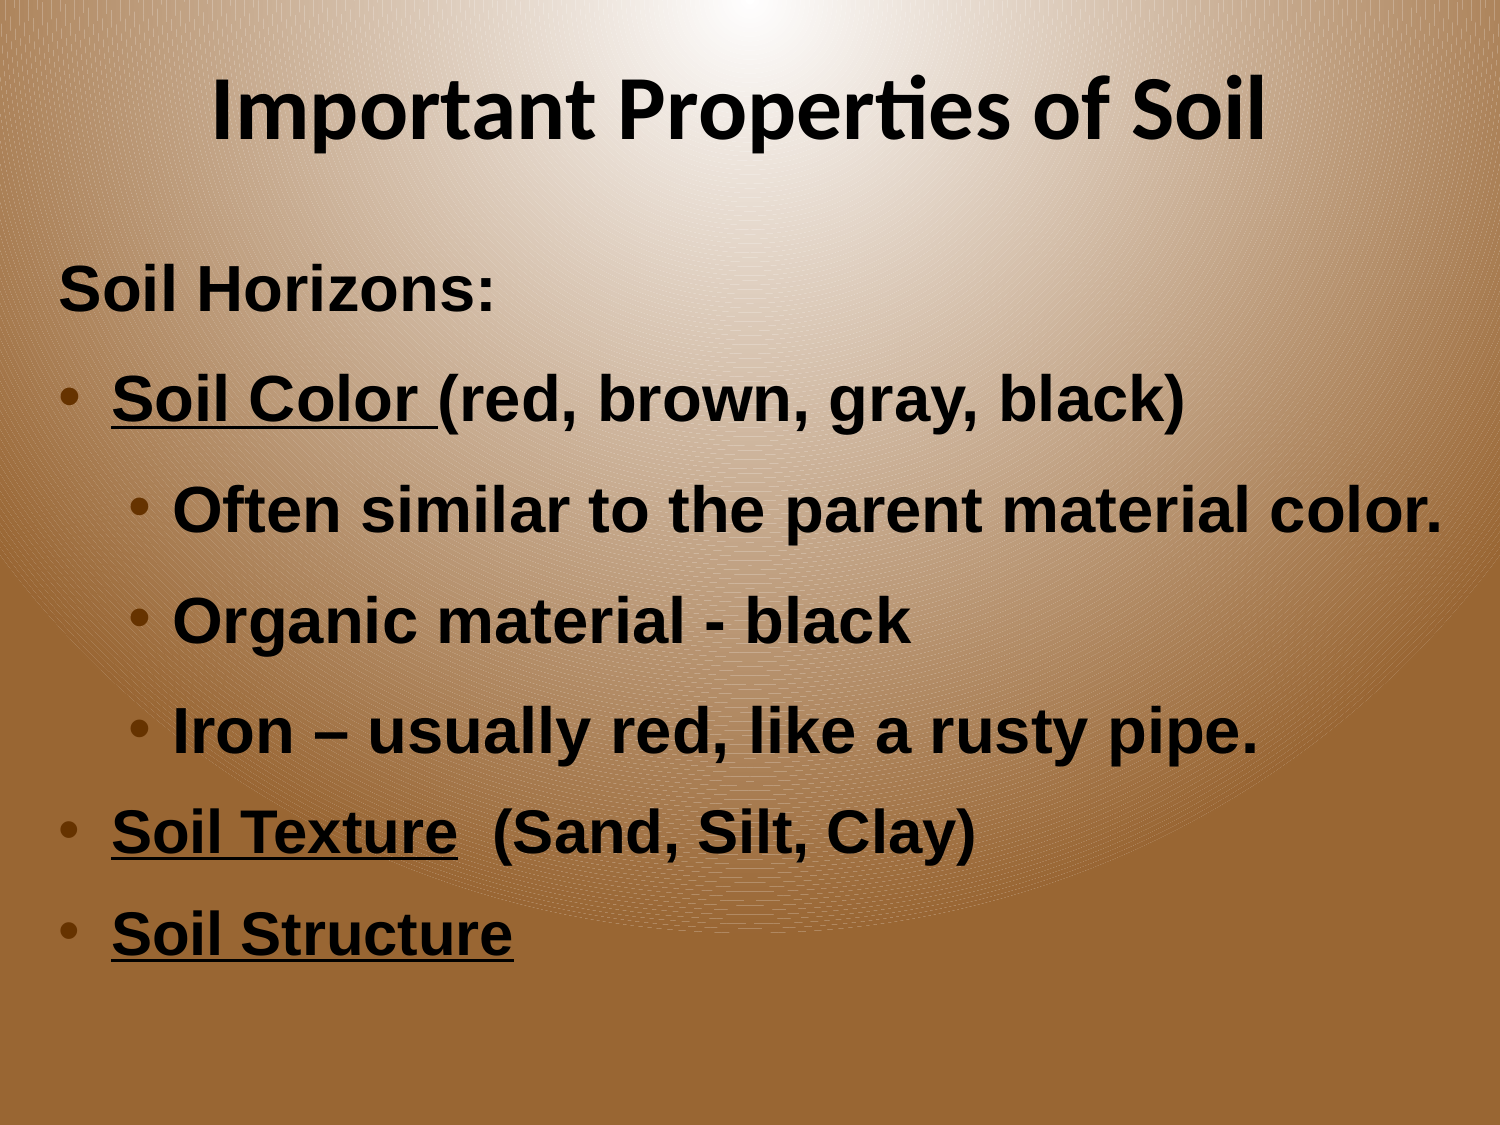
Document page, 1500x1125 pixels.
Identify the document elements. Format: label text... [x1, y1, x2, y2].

list Soil Horizons: Soil Color (red, brown, gray, black) Often similar to the parent material color. Organic material - black Iron – usually red, like a rusty pipe. Soil Texture (Sand, Silt, Clay) Soil Structure [44, 238, 1480, 1062]
title Important Properties of Soil [0, 9, 1500, 197]
